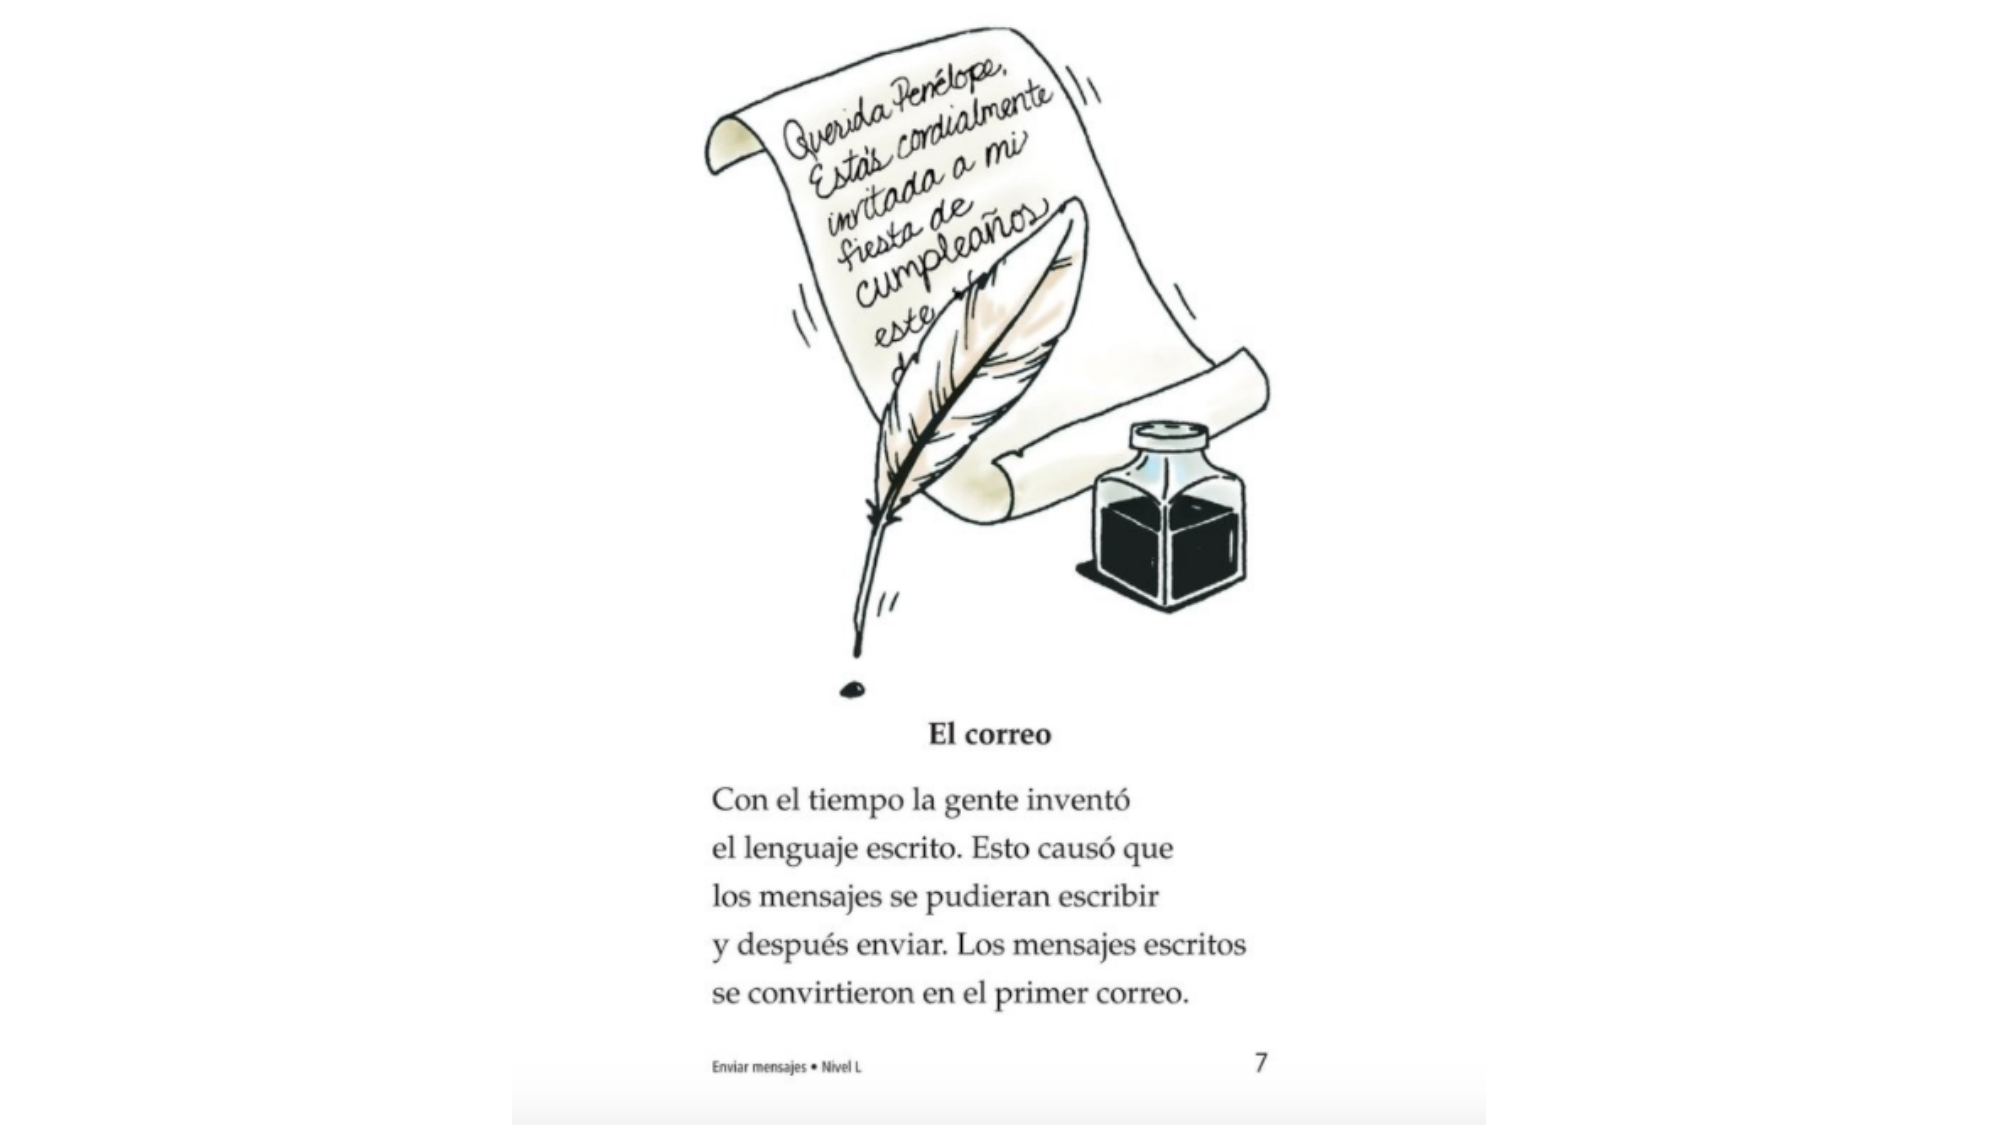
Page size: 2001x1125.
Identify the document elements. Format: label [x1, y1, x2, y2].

picture [512, 0, 1486, 1125]
